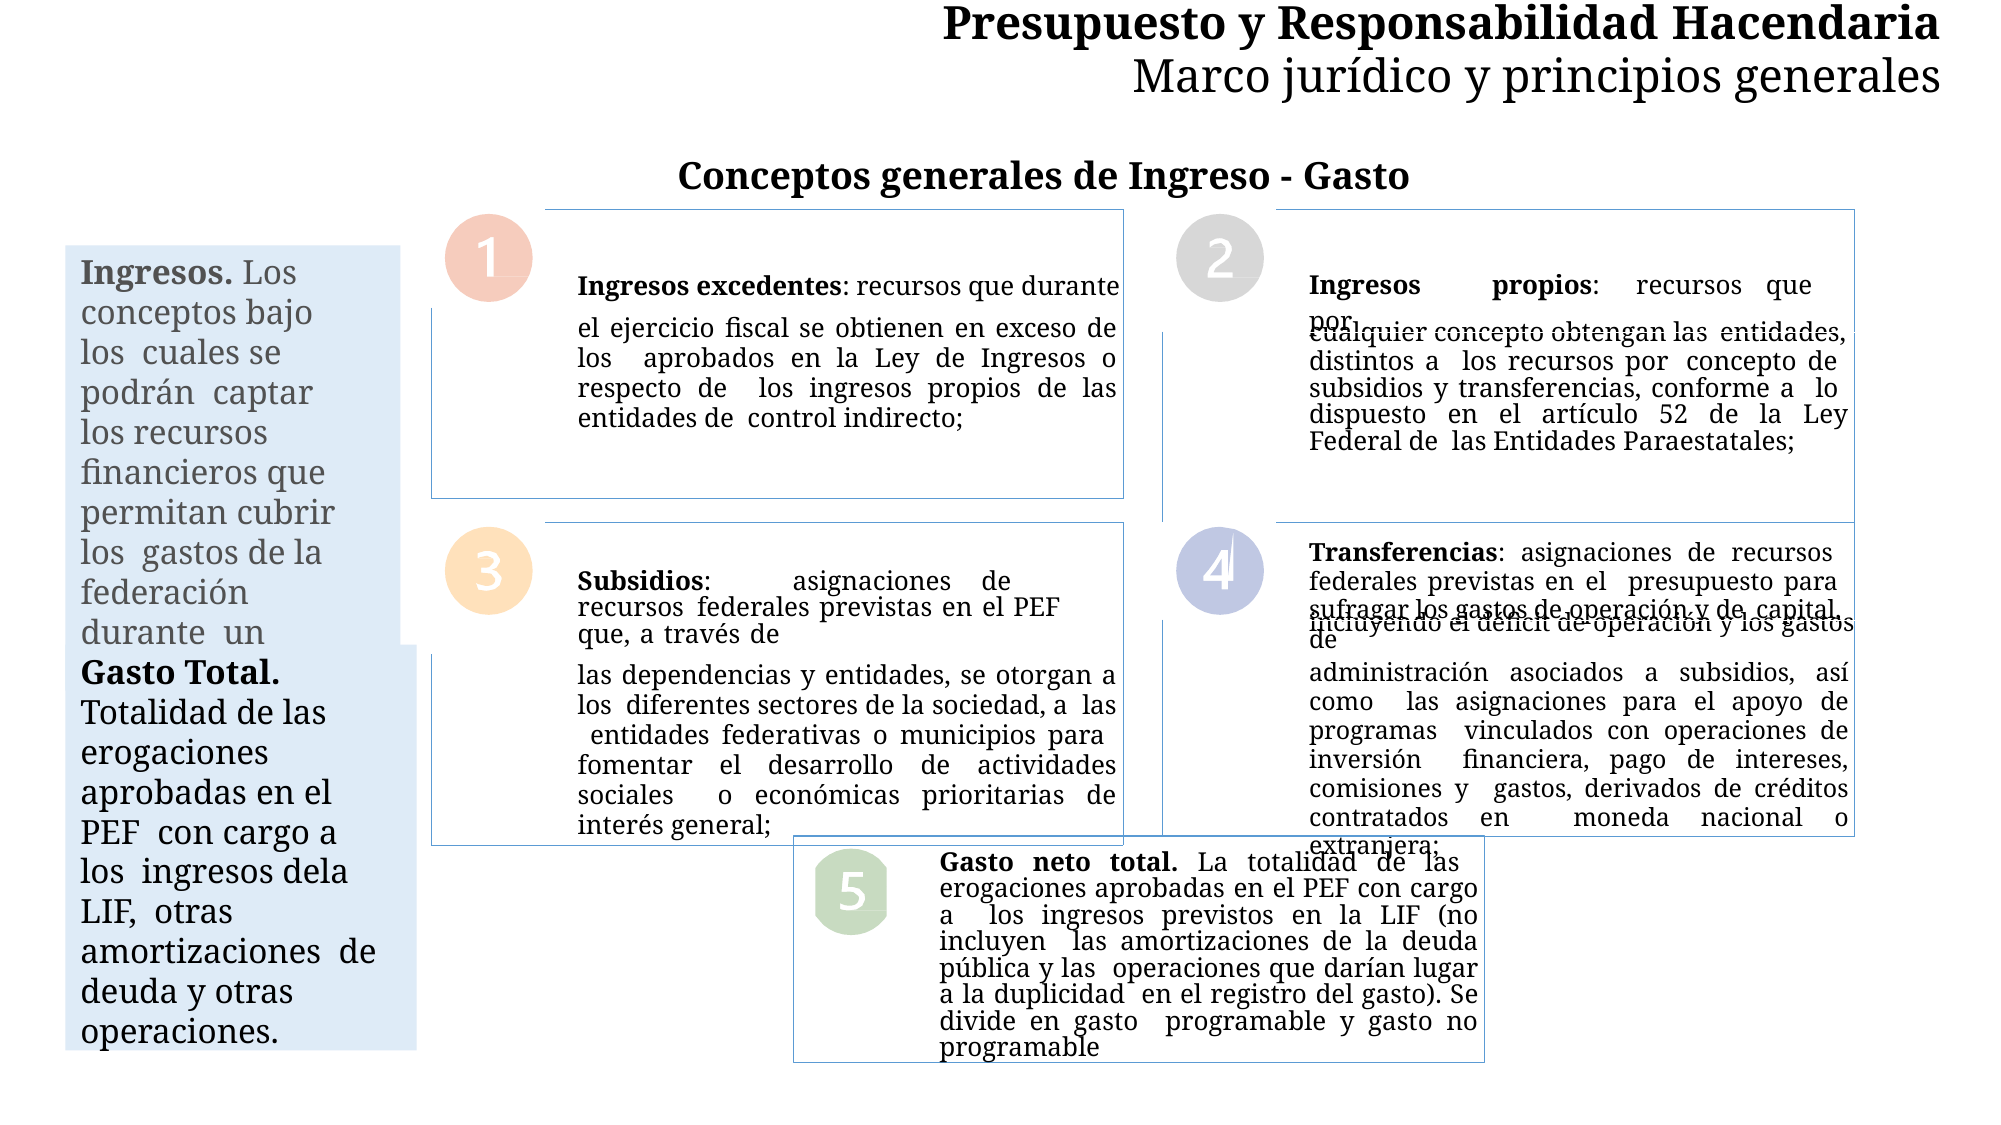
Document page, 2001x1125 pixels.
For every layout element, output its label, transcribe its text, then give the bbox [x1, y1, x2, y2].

table_cell las dependencias y entidades, se otorgan a los diferentes sectores de la sociedad, a las entidades federativas o municipios para fomentar el desarrollo de actividades sociales o económicas prioritarias de interés general; [432, 656, 1123, 845]
table_header Transferencias: asignaciones de recursos federales previstas en el presupuesto para sufragar los gastos de operación y de capital, [1276, 523, 1854, 620]
table_cell cualquier concepto obtengan las entidades, distintos a los recursos por concepto de subsidios y transferencias, conforme a lo dispuesto en el artículo 52 de la Ley Federal de las Entidades Paraestatales; [1163, 333, 1854, 522]
table_header Ingresos propios: recursos que por [1276, 210, 1854, 332]
text_box Ingresos. Los conceptos bajo los cuales se podrán captar los recursos financieros que permitan cubrir los gastos de la federación durante un ejercicio fiscal. [65, 245, 401, 644]
title Presupuesto y Responsabilidad Hacendaria Marco jurídico y principios generales [57, 0, 1943, 185]
table_cell el ejercicio fiscal se obtienen en exceso de los aprobados en la Ley de Ingresos o respecto de los ingresos propios de las entidades de control indirecto; [432, 310, 1123, 498]
table_header [432, 210, 543, 308]
table_header Subsidios: asignaciones de recursos federales previstas en el PEF que, a través de [545, 523, 1123, 654]
table_cell incluyendo el déficit de operación y los gastos de administración asociados a subsidios, así como las asignaciones para el apoyo de programas vinculados con operaciones de inversión financiera, pago de intereses, comisiones y gastos, derivados de créditos contratados en moneda nacional o extranjera; [1163, 621, 1854, 836]
table_header [1163, 523, 1275, 620]
text_box Conceptos generales de Ingreso - Gasto [675, 149, 1434, 198]
table_header [1163, 210, 1275, 332]
text_box Gasto neto total. La totalidad de las erogaciones aprobadas en el PEF con cargo a los ingresos previstos en la LIF (no incluyen las amortizaciones de la deuda pública y las operaciones que darían lugar a la duplicidad en el registro del gasto). Se divide en gasto programable y gasto no programable [793, 835, 1485, 1063]
text_box [815, 848, 887, 936]
table_header [432, 523, 543, 654]
text_box Gasto Total. Totalidad de las erogaciones aprobadas en el PEF con cargo a los ingresos dela LIF, otras amortizaciones de deuda y otras operaciones. [65, 644, 417, 1051]
table_header Ingresos excedentes: recursos que durante [545, 210, 1123, 308]
